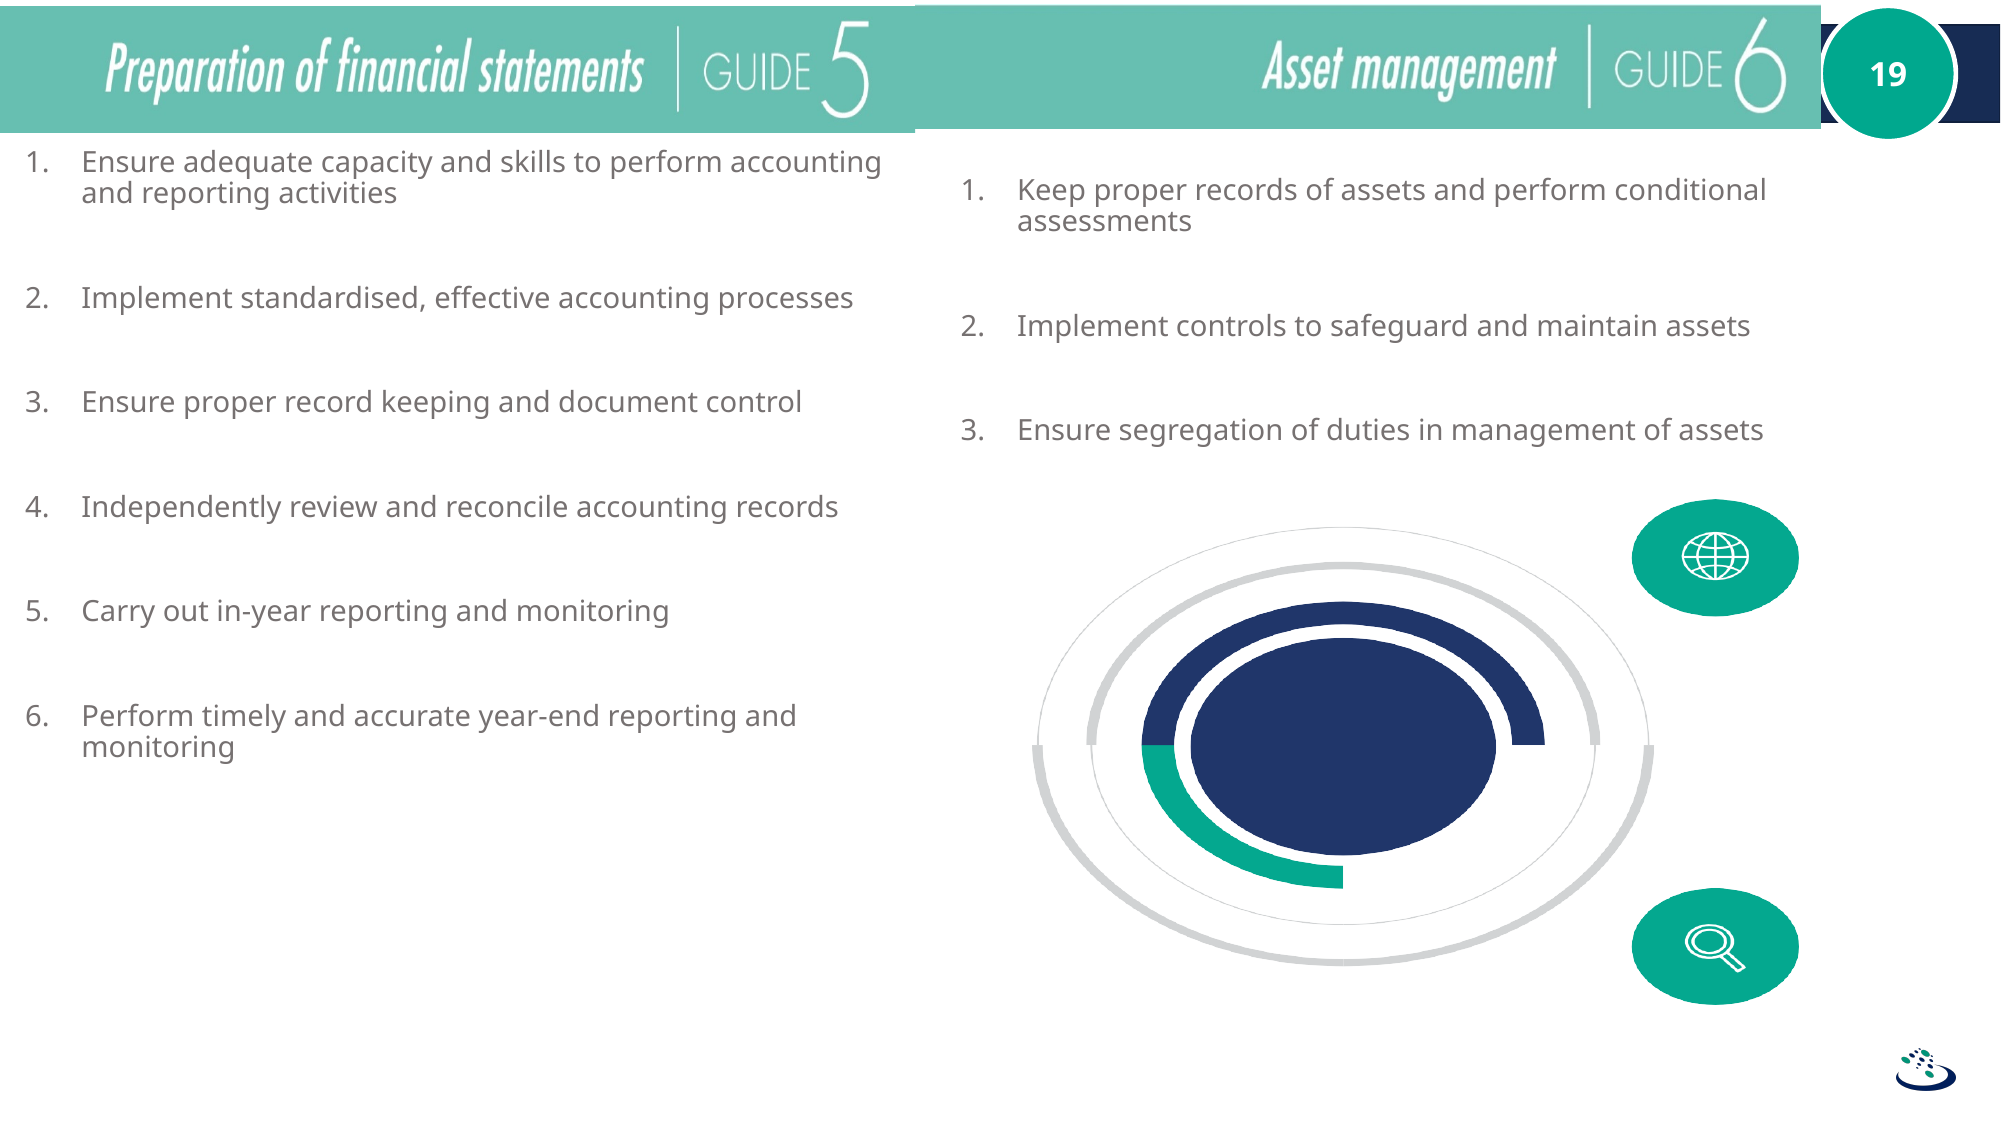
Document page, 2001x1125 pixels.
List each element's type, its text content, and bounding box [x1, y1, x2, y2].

picture [1896, 1048, 1956, 1091]
picture [1032, 499, 1799, 1005]
text_box Ensure adequate capacity and skills to perform accounting and reporting activities Implement standardised, effective accounting processes Ensure proper record keeping and document control Independently review and reconcile accounting records Carry out in-year reporting and monitoring Perform timely and accurate year-end reporting and monitoring [10, 139, 901, 860]
picture [0, 4, 1821, 134]
text_box Keep proper records of assets and perform conditional assessments Implement controls to safeguard and maintain assets Ensure segregation of duties in management of assets [945, 167, 1933, 471]
